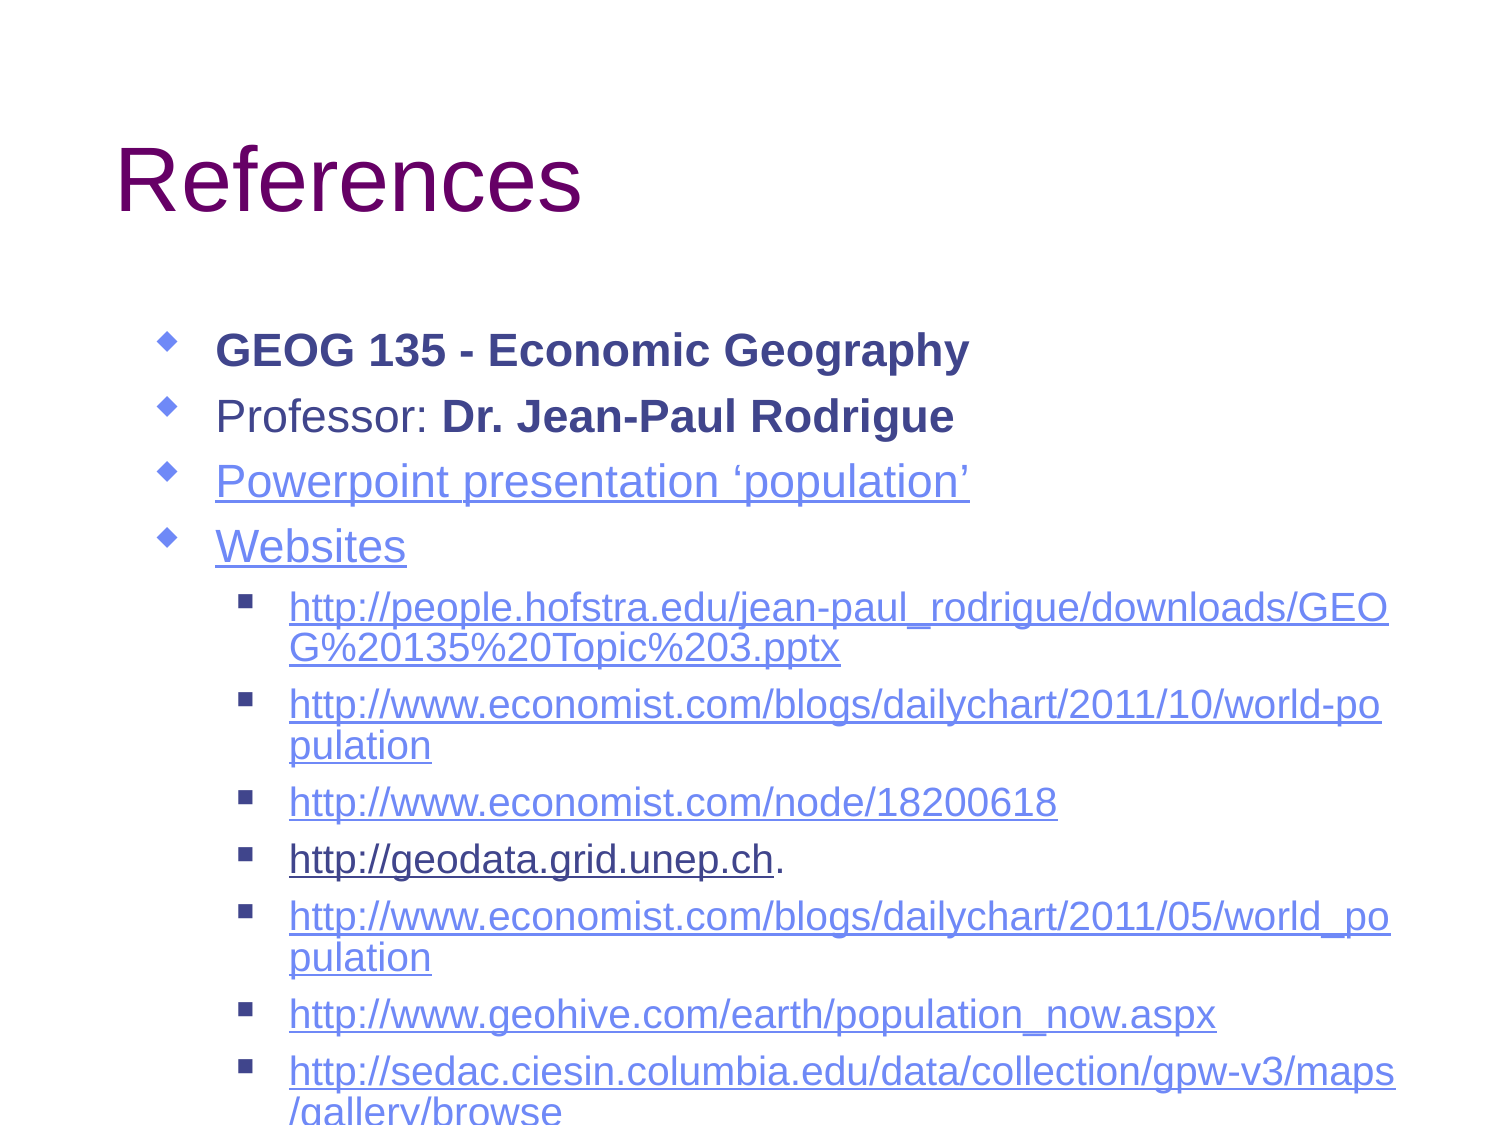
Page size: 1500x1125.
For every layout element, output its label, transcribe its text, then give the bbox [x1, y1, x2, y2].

list GEOG 135 - Economic Geography Professor: Dr. Jean-Paul Rodrigue Powerpoint presentation ‘population’ Websites http://people.hofstra.edu/jean-paul_rodrigue/downloads/GEOG%20135%20Topic%203.pptx http://www.economist.com/blogs/dailychart/2011/10/world-population http://www.economist.com/node/18200618 http://geodata.grid.unep.ch. http://www.economist.com/blogs/dailychart/2011/05/world_population http://www.geohive.com/earth/population_now.aspx http://sedac.ciesin.columbia.edu/data/collection/gpw-v3/maps/gallery/browse [137, 312, 1413, 988]
title References [99, 49, 1376, 238]
